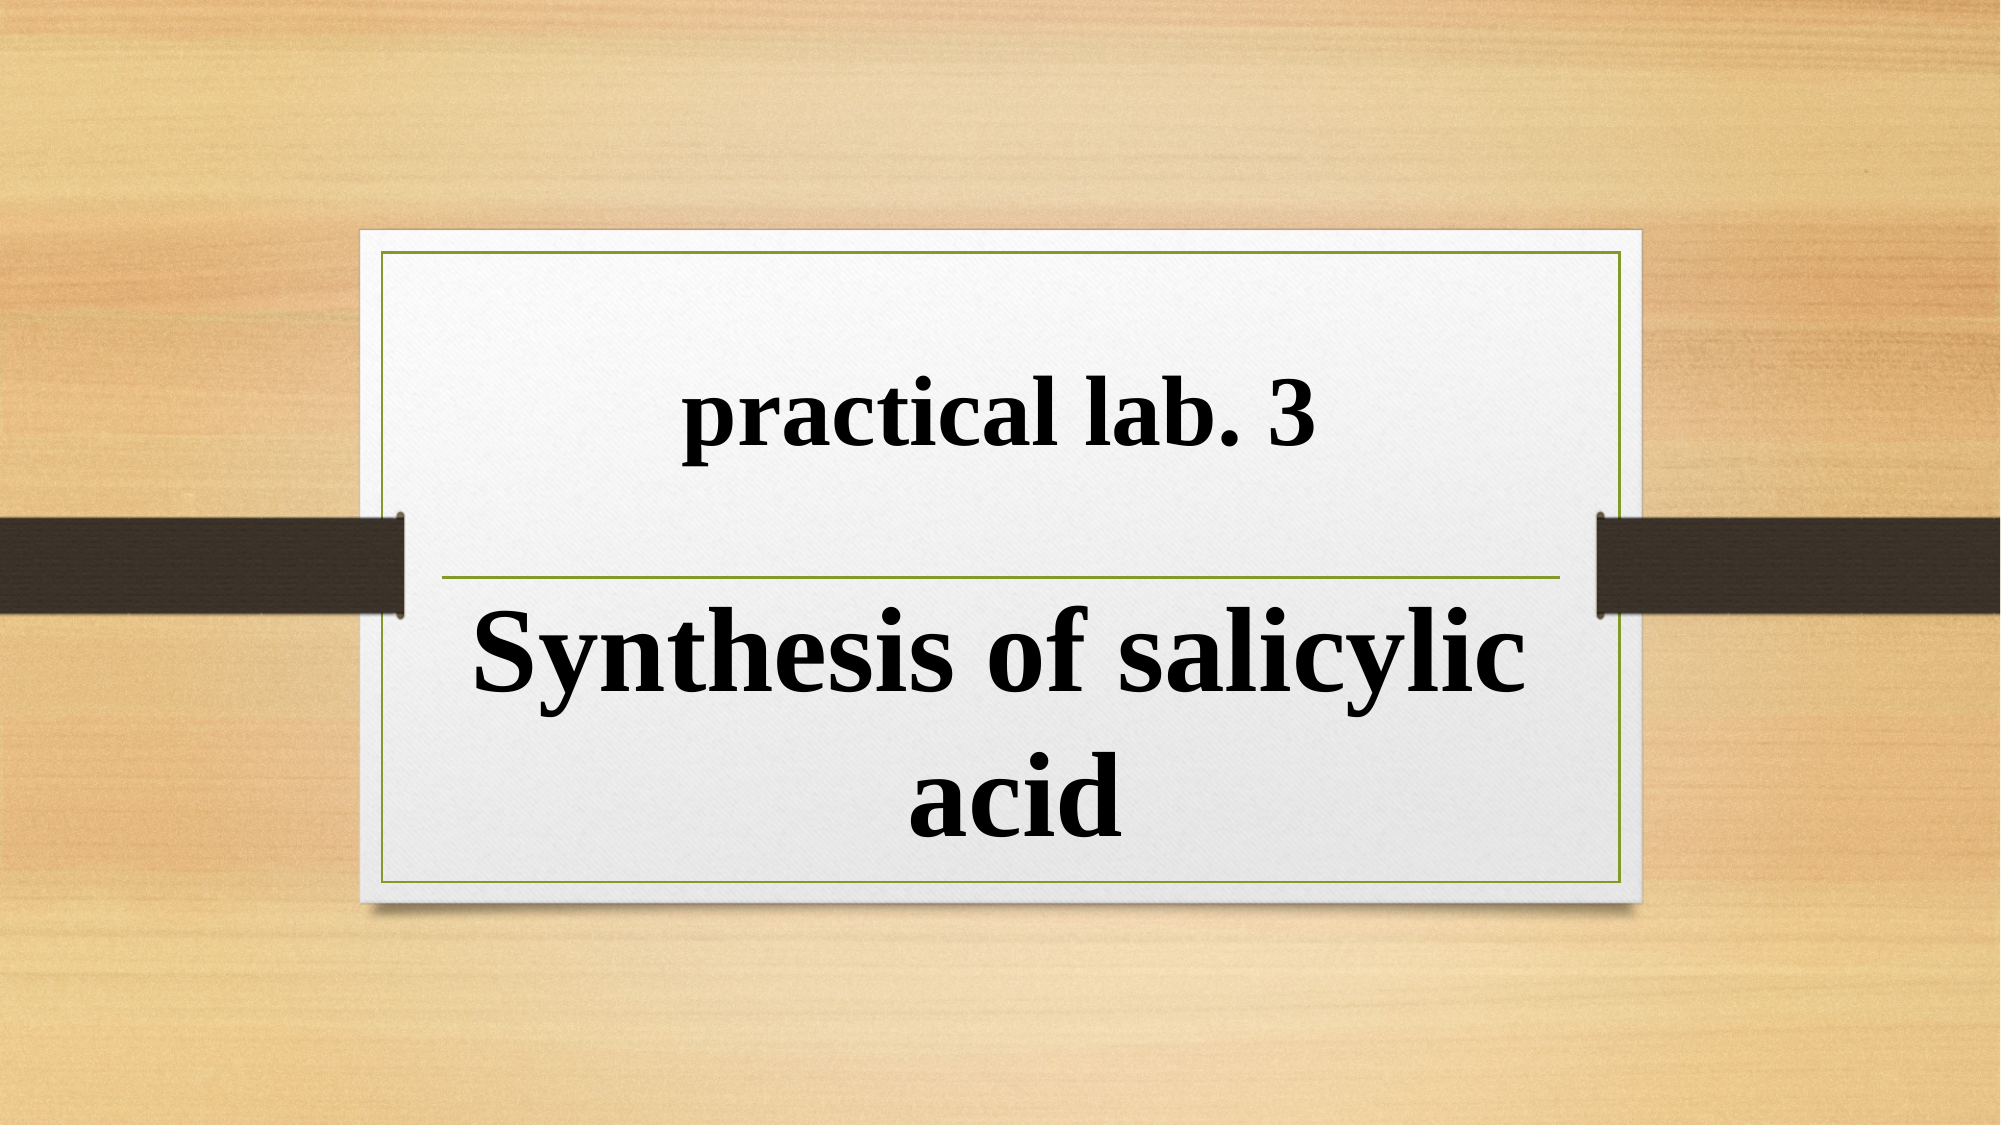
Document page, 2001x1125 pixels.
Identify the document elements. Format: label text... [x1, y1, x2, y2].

subtitle Synthesis of salicylic acid [424, 562, 1576, 870]
picture [0, 0, 2001, 1125]
title practical lab. 3 [249, 336, 1750, 474]
